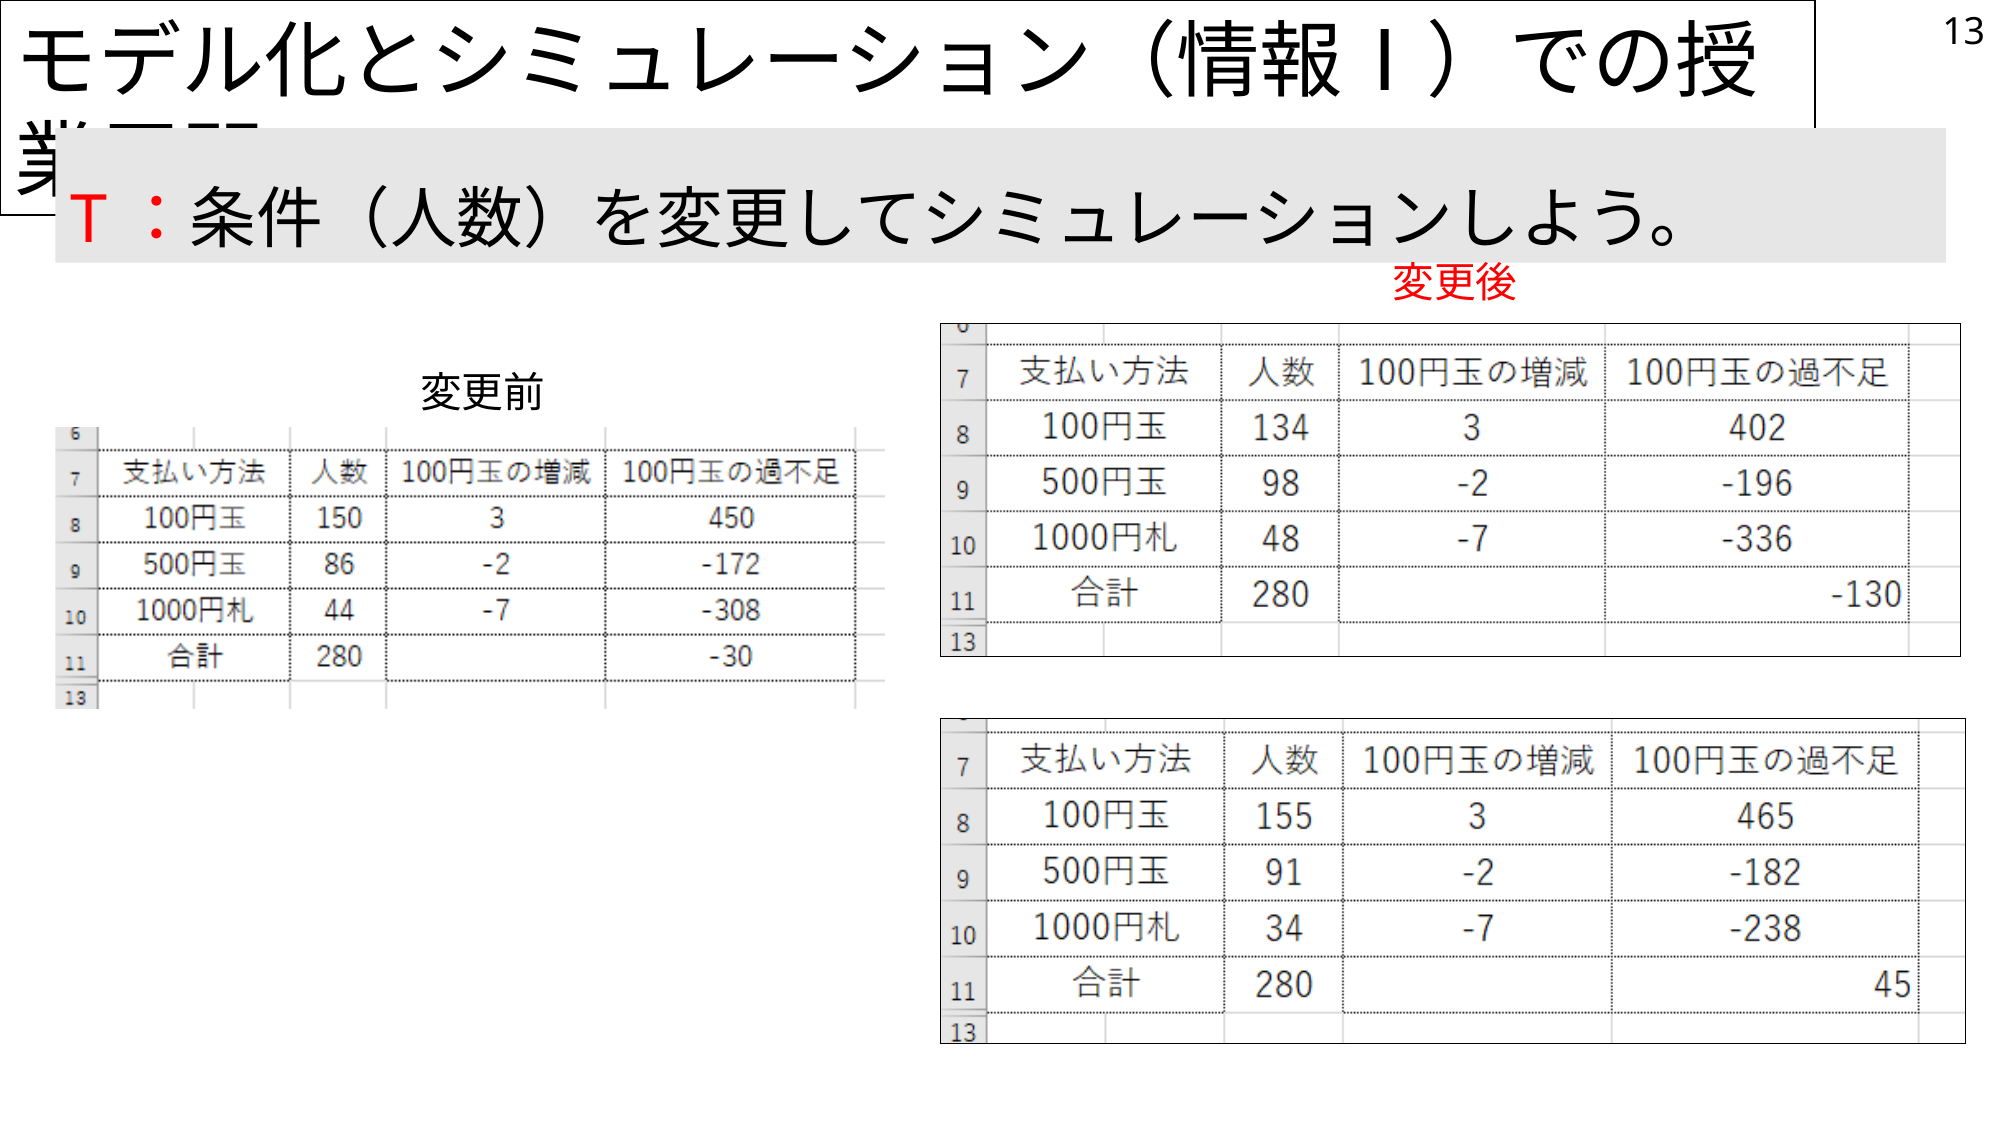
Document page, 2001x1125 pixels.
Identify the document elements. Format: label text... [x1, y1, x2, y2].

text_box モデル化とシミュレーション（情報Ⅰ）での授業展開 [0, 0, 1816, 216]
text_box T：条件（人数）を変更してシミュレーションしよう。 [55, 128, 1946, 263]
text_box 変更後 [1377, 248, 1544, 314]
text_box 変更前 [405, 357, 572, 423]
picture [55, 427, 885, 709]
picture [940, 323, 1961, 657]
text_box 13 [1849, 0, 2000, 60]
picture [940, 718, 1966, 1044]
